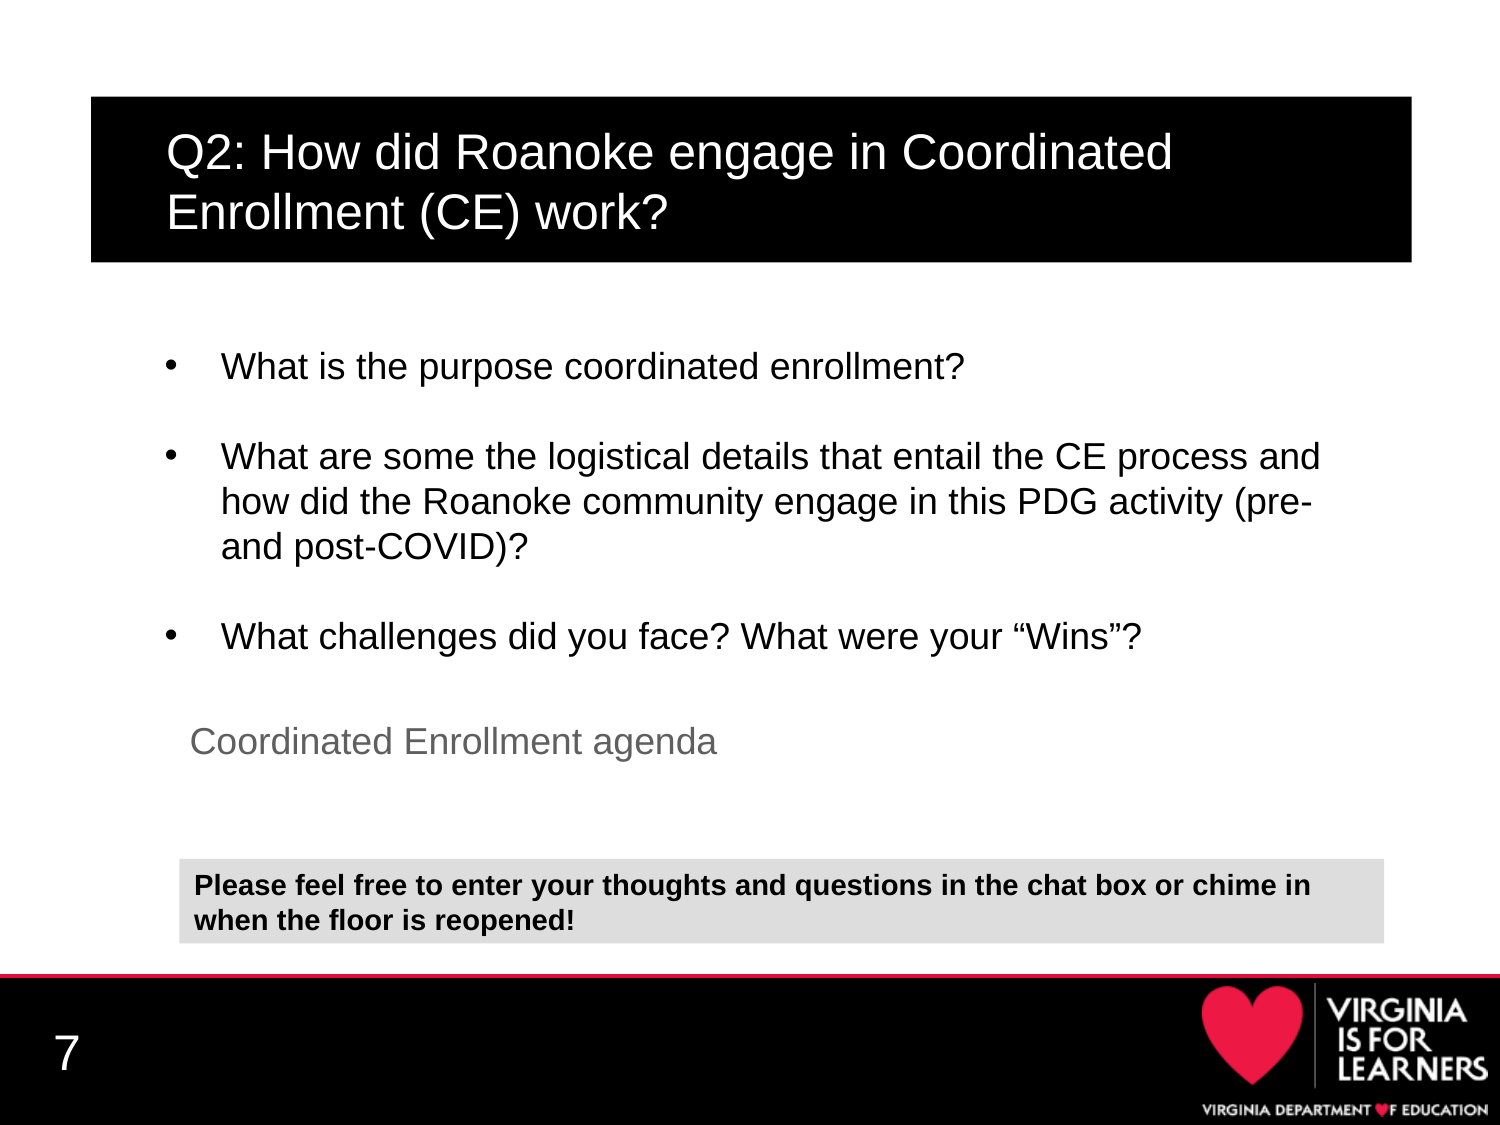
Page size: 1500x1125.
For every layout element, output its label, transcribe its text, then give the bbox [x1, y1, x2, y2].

title Q2: How did Roanoke engage in Coordinated Enrollment (CE) work? [91, 96, 1412, 263]
text_box What is the purpose coordinated enrollment? What are some the logistical details that entail the CE process and how did the Roanoke community engage in this PDG activity (pre-and post-COVID)? What challenges did you face? What were your “Wins”? Coordinated Enrollment agenda [149, 334, 1354, 722]
picture [1202, 983, 1488, 1117]
text_box Please feel free to enter your thoughts and questions in the chat box or chime in when the floor is reopened! [179, 858, 1385, 944]
